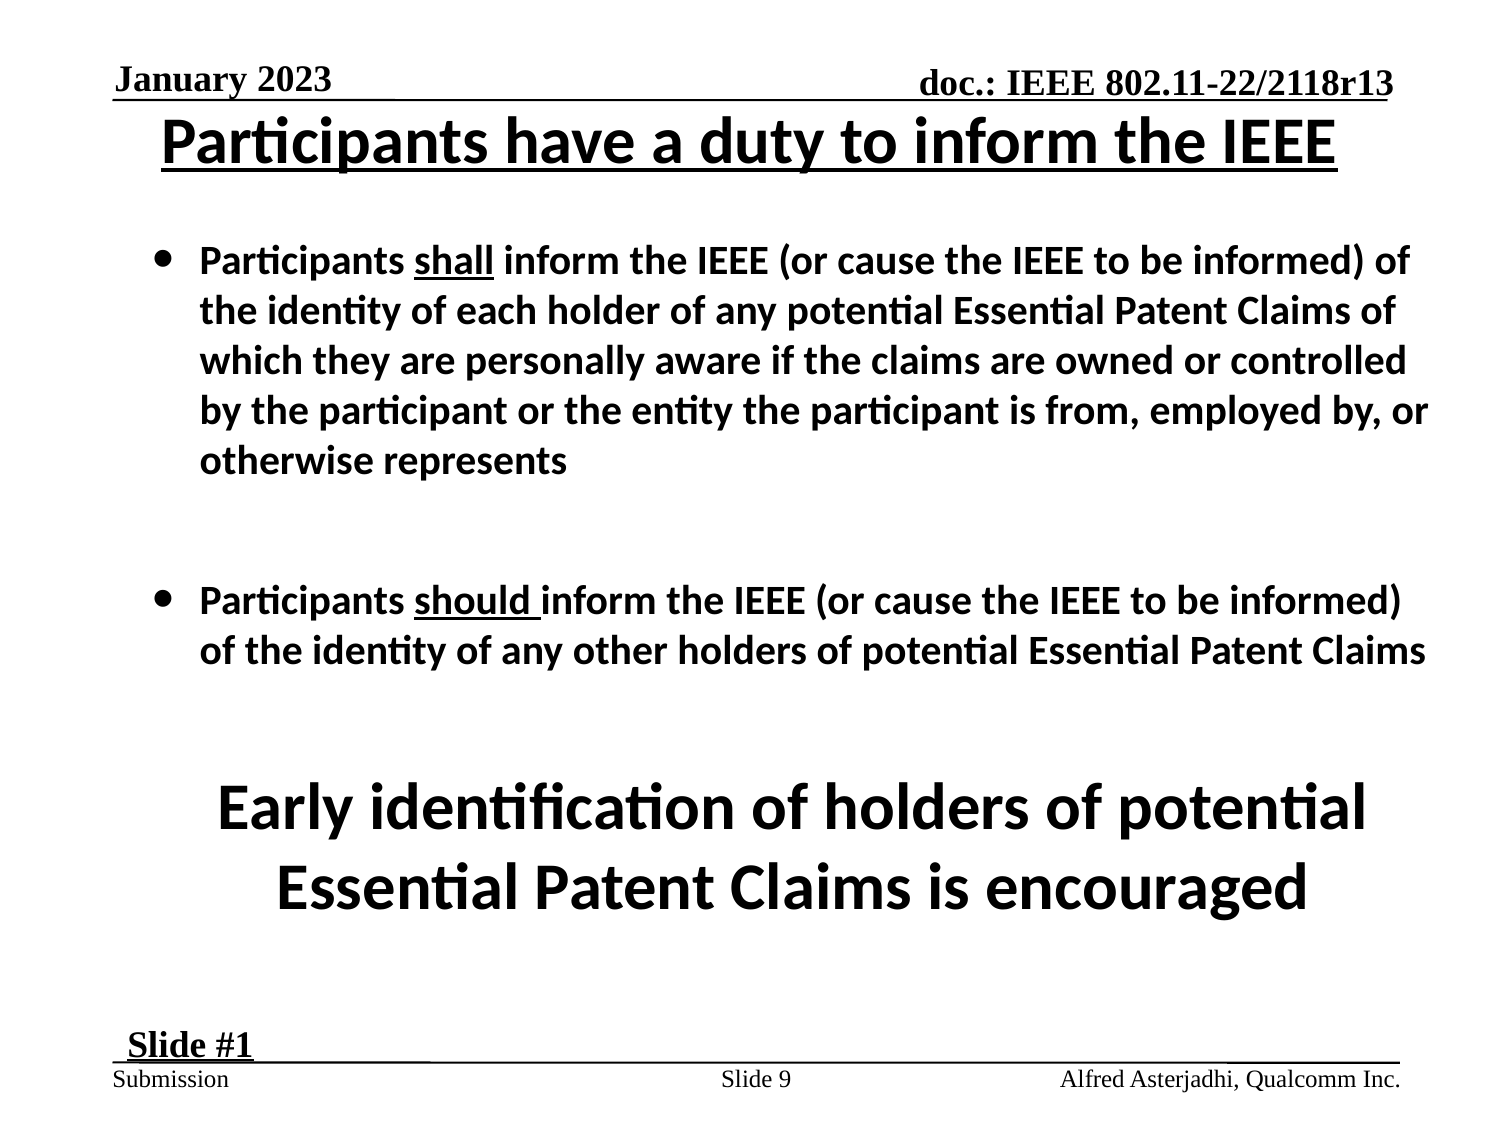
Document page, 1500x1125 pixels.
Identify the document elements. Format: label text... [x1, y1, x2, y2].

slide_number Slide 9 [712, 1061, 800, 1123]
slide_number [114, 54, 493, 100]
title Participants have a duty to inform the IEEE [112, 112, 1388, 163]
text_box Slide #1 [112, 1012, 269, 1073]
list Participants shall inform the IEEE (or cause the IEEE to be informed) of the identity of each holder of any potential Essential Patent Claims of which they are personally aware if the claims are owned or controlled by the participant or the entity the participant is from, employed by, or otherwise represents Participants should inform the IEEE (or cause the IEEE to be informed) of the identity of any other holders of potential Essential Patent Claims Early identification of holders of potential Essential Patent Claims is encouraged [62, 224, 1451, 901]
footer Alfred Asterjadhi, Qualcomm Inc. [878, 1061, 1402, 1093]
